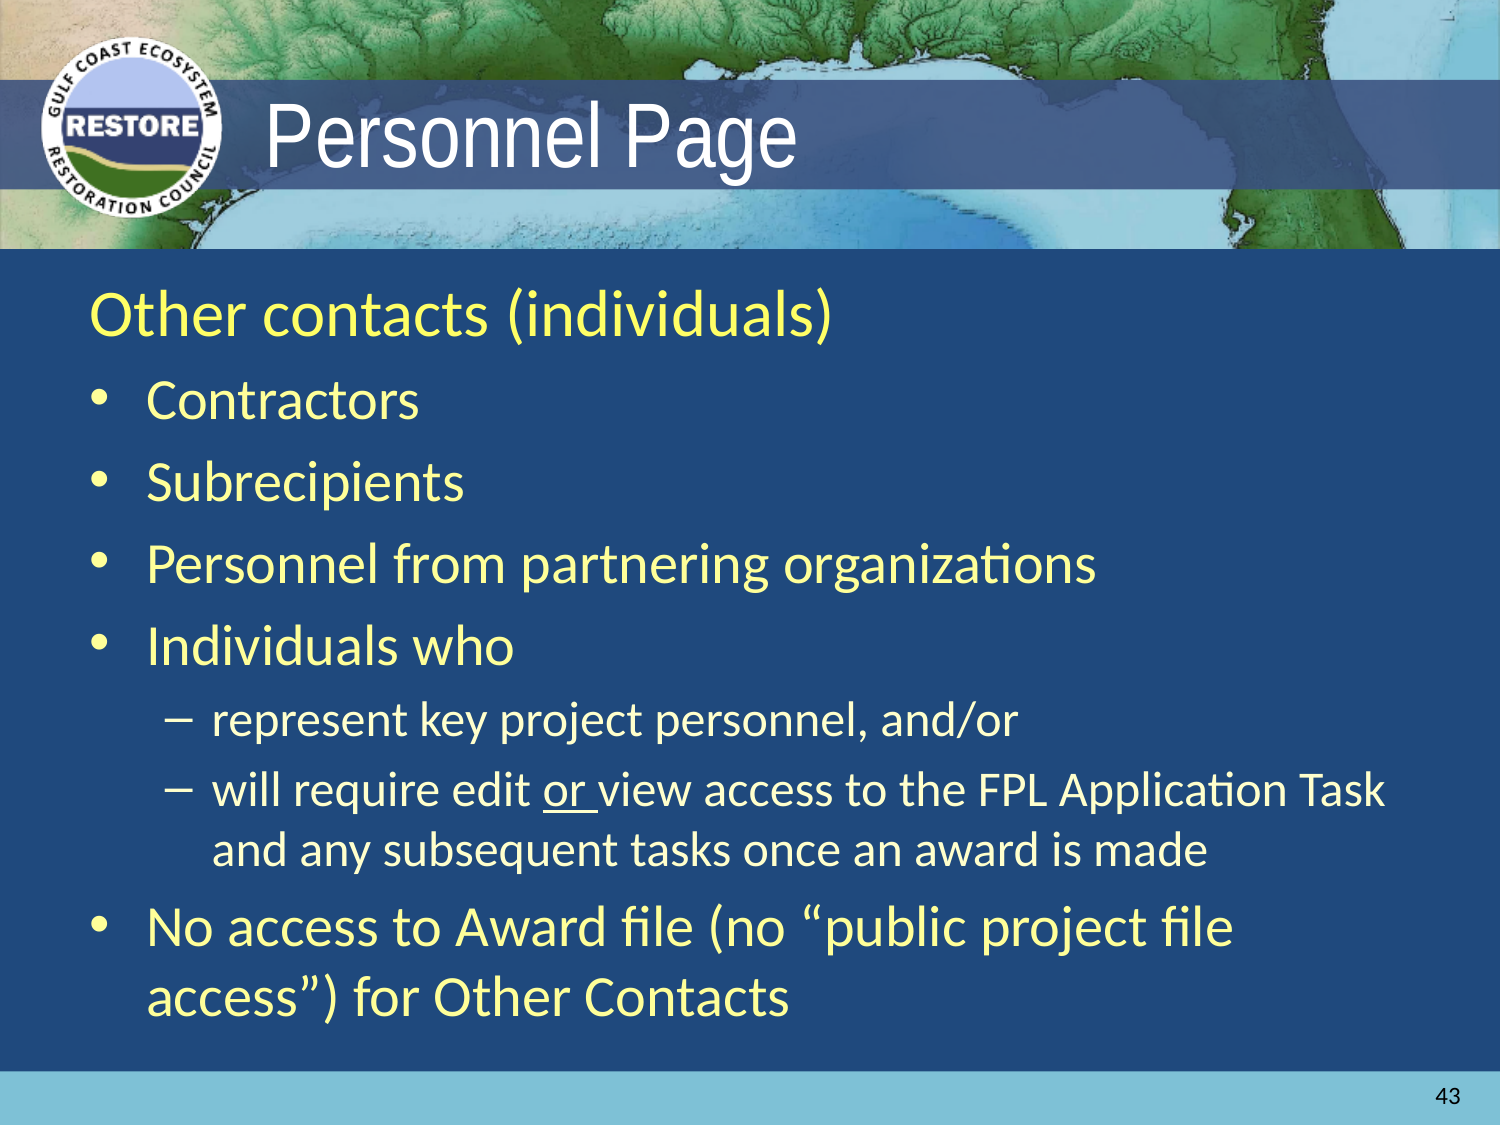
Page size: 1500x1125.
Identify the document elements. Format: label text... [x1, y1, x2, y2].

slide_number 43 [1126, 1065, 1476, 1125]
list Other contacts (individuals) Contractors Subrecipients Personnel from partnering organizations Individuals who represent key project personnel, and/or will require edit or view access to the FPL Application Task and any subsequent tasks once an award is made No access to Award file (no “public project file access”) for Other Contacts [75, 262, 1425, 1087]
title Personnel Page [249, 37, 1369, 225]
picture [0, 0, 1500, 249]
